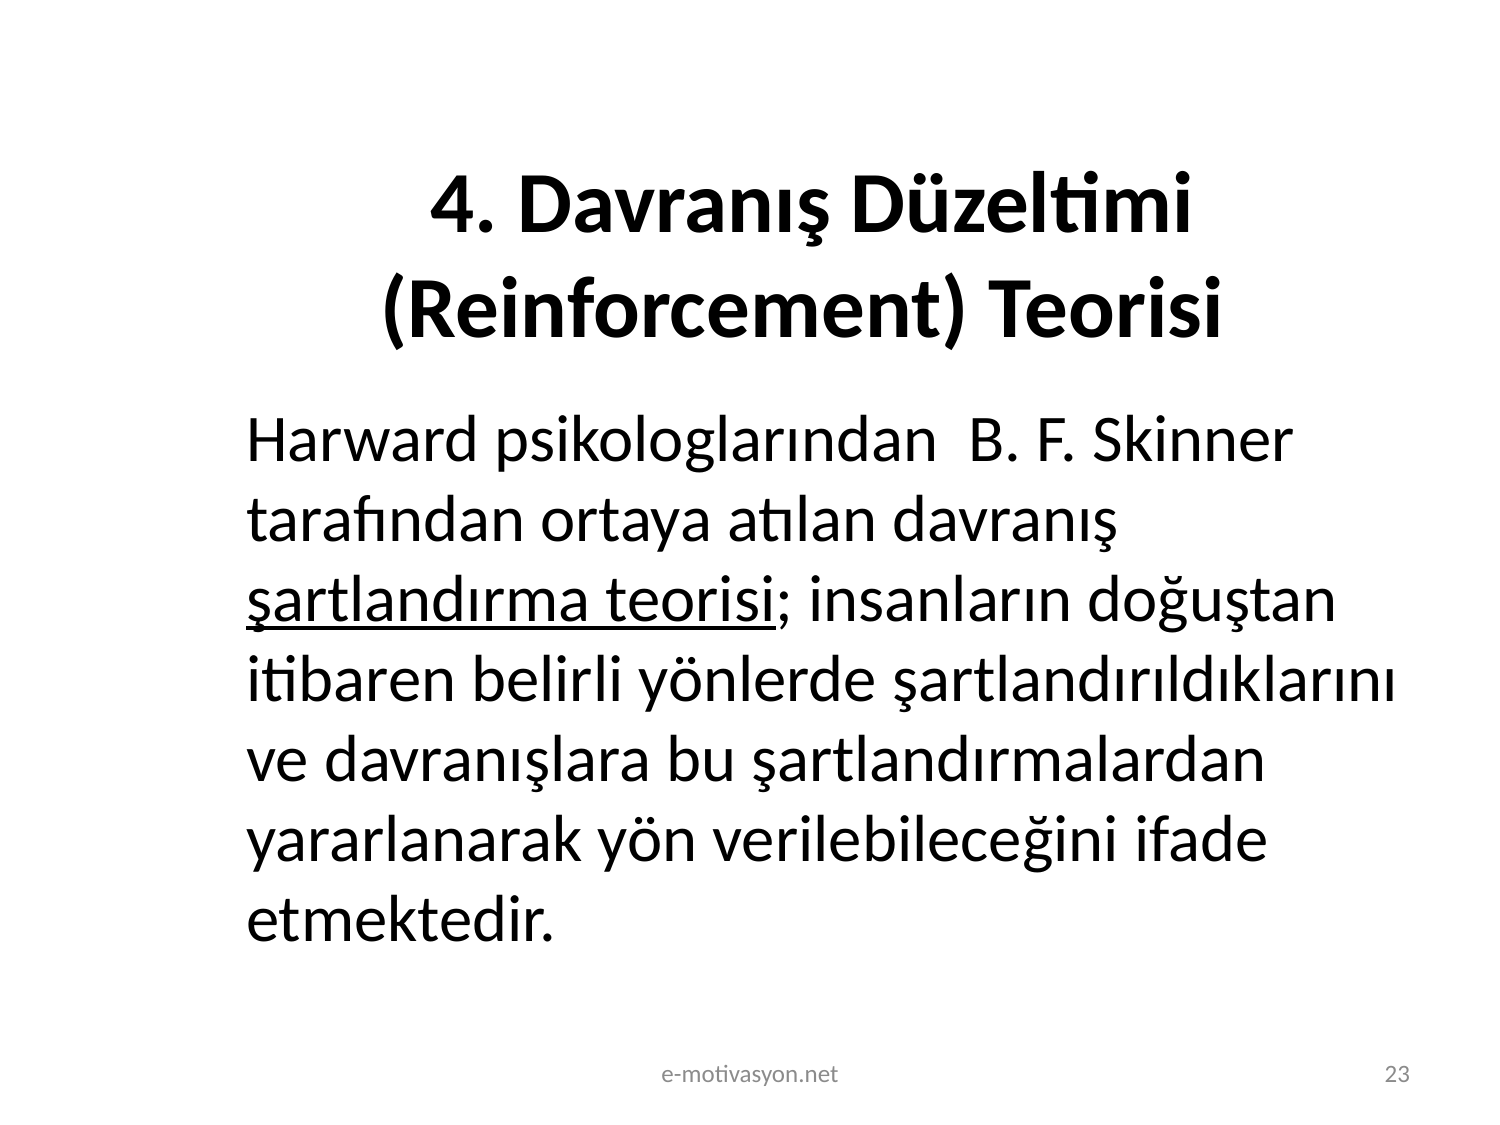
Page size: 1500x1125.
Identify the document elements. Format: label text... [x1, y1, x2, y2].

list Harward psikologlarından B. F. Skinner tarafından ortaya atılan davranış şartlandırma teorisi; insanların doğuştan itibaren belirli yönlerde şartlandırıldıklarını ve davranışlara bu şartlandırmalardan yararlanarak yön verilebileceğini ifade etmektedir. [174, 387, 1450, 1020]
footer e-motivasyon.net [512, 1042, 988, 1103]
title 4. Davranış Düzeltimi (Reinforcement) Teorisi [174, 137, 1450, 363]
slide_number 23 [1074, 1042, 1425, 1103]
